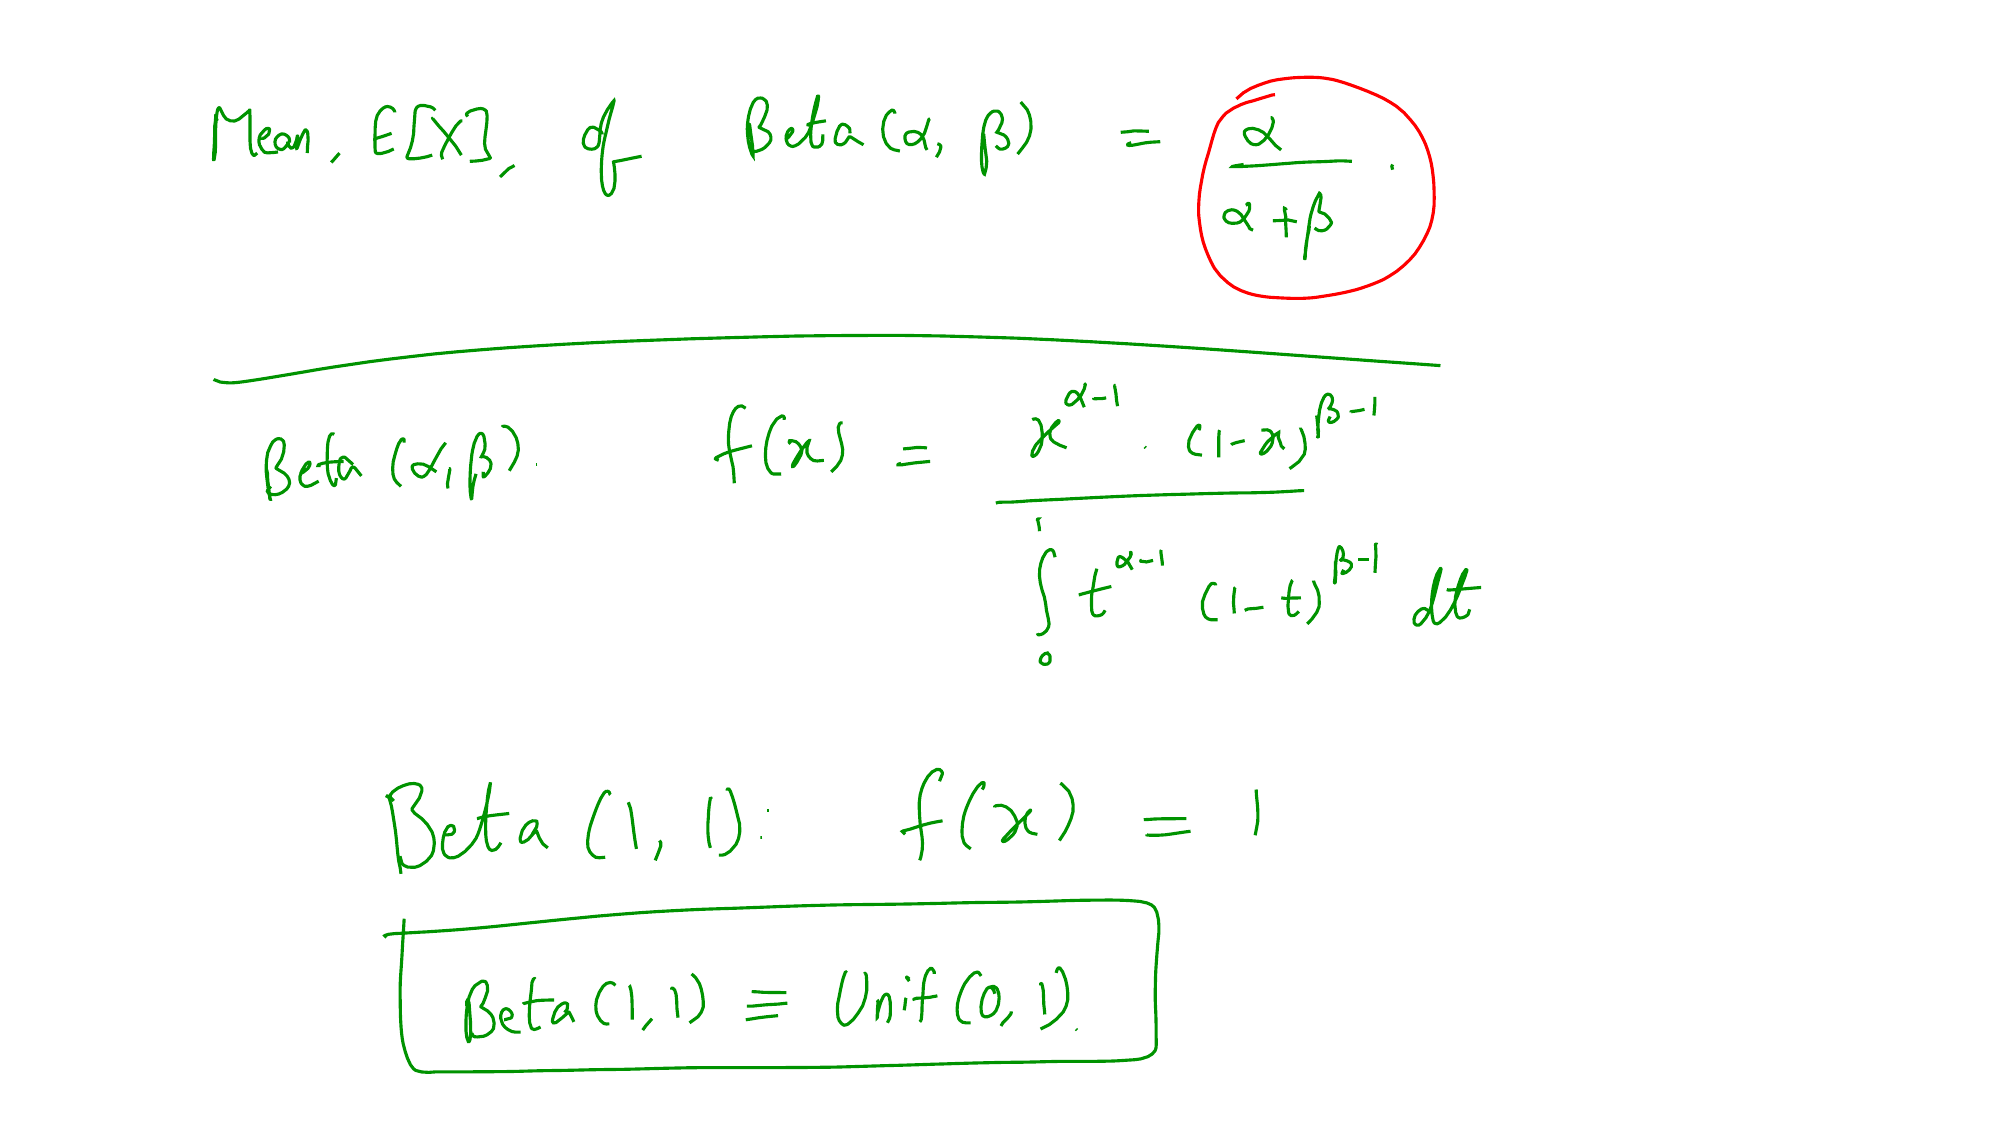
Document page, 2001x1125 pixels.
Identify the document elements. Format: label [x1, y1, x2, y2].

text_box [1254, 789, 1259, 836]
text_box [383, 899, 1160, 1073]
text_box [587, 791, 661, 861]
text_box [1120, 130, 1161, 146]
text_box [902, 769, 1074, 861]
text_box [745, 991, 788, 1020]
text_box [266, 426, 538, 500]
text_box [213, 334, 1441, 384]
text_box [747, 96, 941, 158]
text_box [897, 447, 931, 465]
text_box [715, 405, 843, 484]
text_box [386, 782, 548, 874]
text_box [760, 810, 769, 838]
text_box [837, 967, 1078, 1031]
text_box [1037, 626, 1112, 665]
text_box [1232, 117, 1352, 259]
text_box [981, 102, 1032, 175]
text_box [1143, 818, 1191, 836]
text_box [465, 973, 704, 1042]
text_box [1031, 384, 1146, 457]
text_box [213, 105, 515, 178]
text_box [707, 789, 740, 856]
text_box [1198, 76, 1435, 299]
text_box [995, 394, 1482, 626]
text_box [582, 99, 642, 196]
